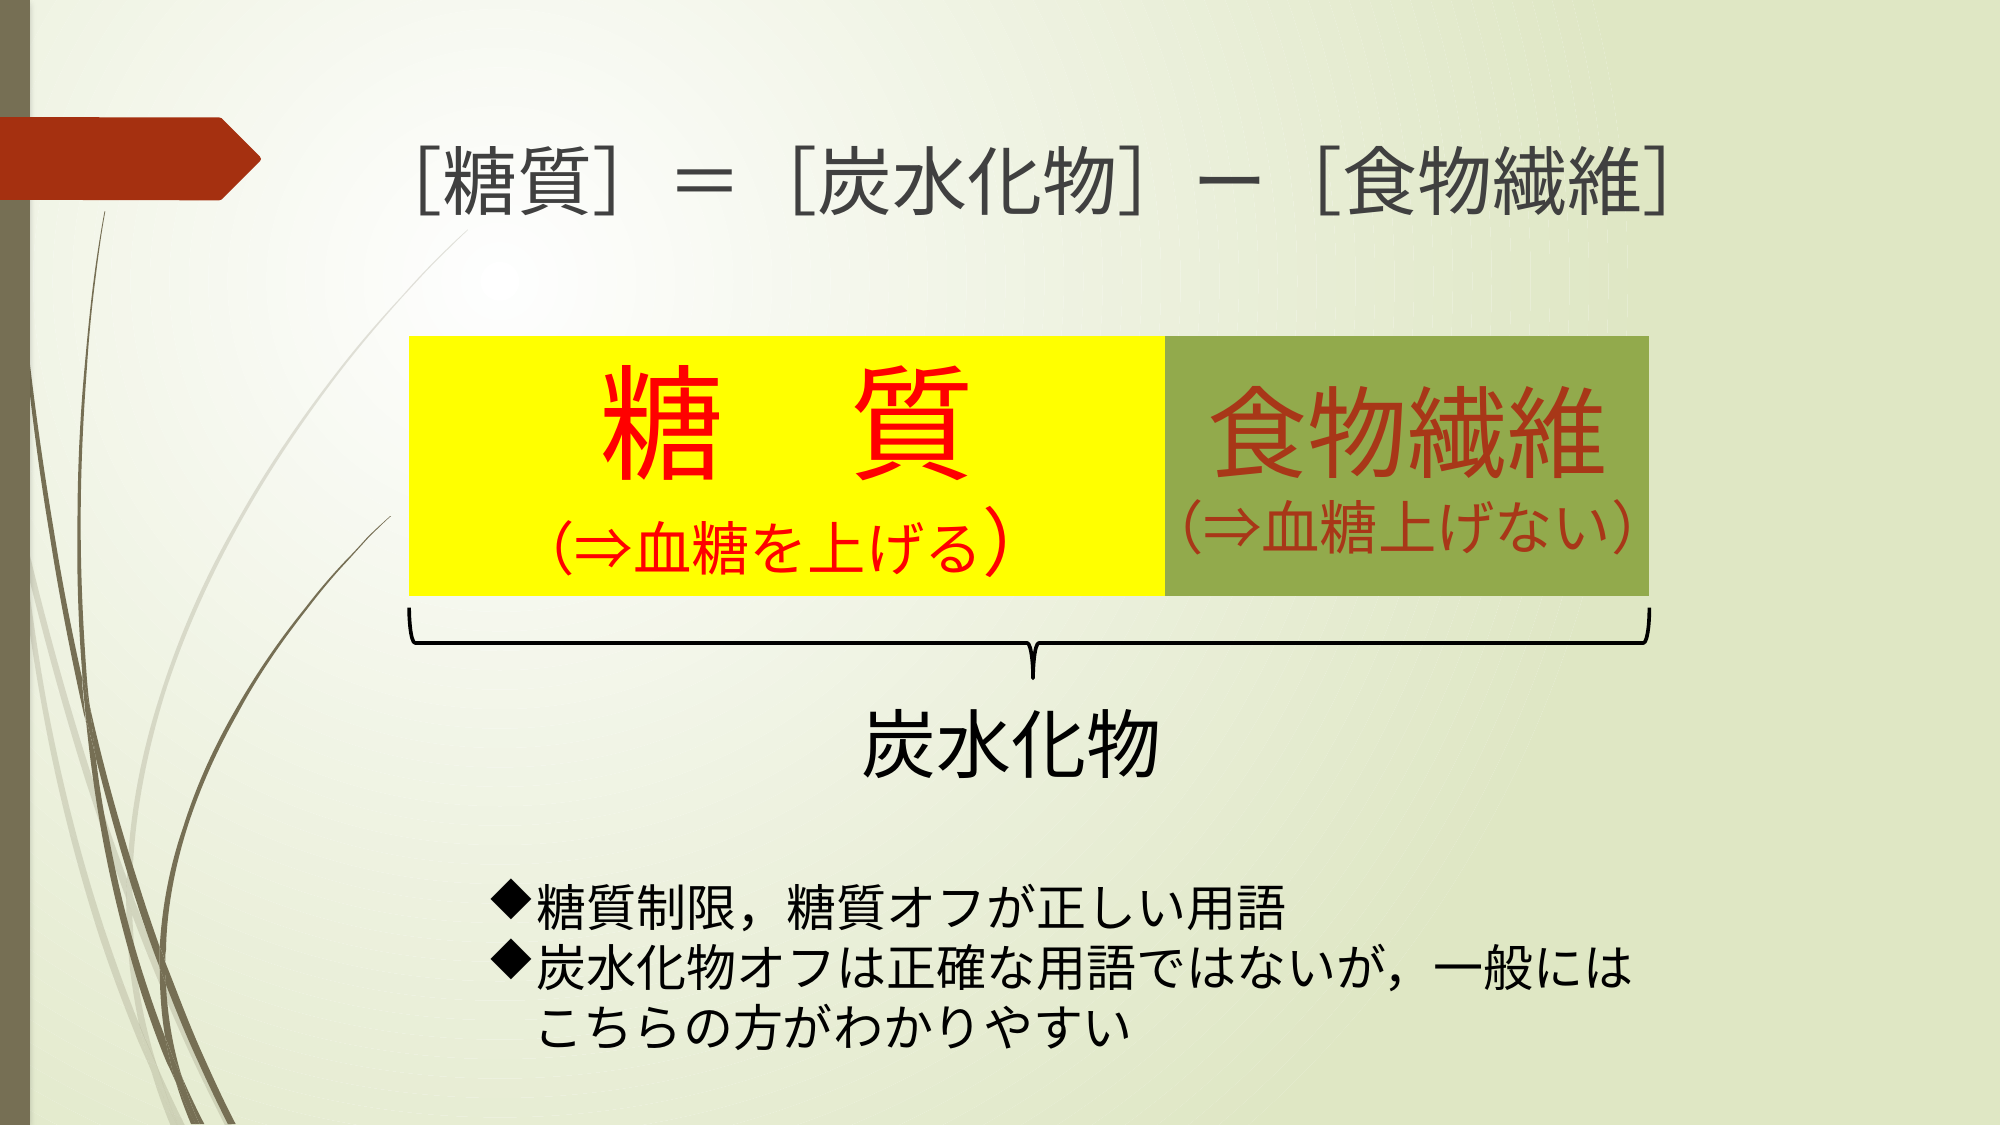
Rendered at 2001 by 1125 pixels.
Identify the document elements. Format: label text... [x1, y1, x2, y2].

list ［糖質］＝［炭水化物］ー［食物繊維］ [352, 127, 1796, 246]
text_box 糖質制限，糖質オフが正しい用語 炭水化物オフは正確な用語ではないが，一般にはこちらの方がわかりやすい [471, 868, 1678, 1064]
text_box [408, 607, 1650, 796]
text_box 食物繊維 （⇒血糖上げない） [1165, 335, 1650, 596]
text_box 糖 質 （⇒血糖を上げる） [409, 335, 1165, 596]
